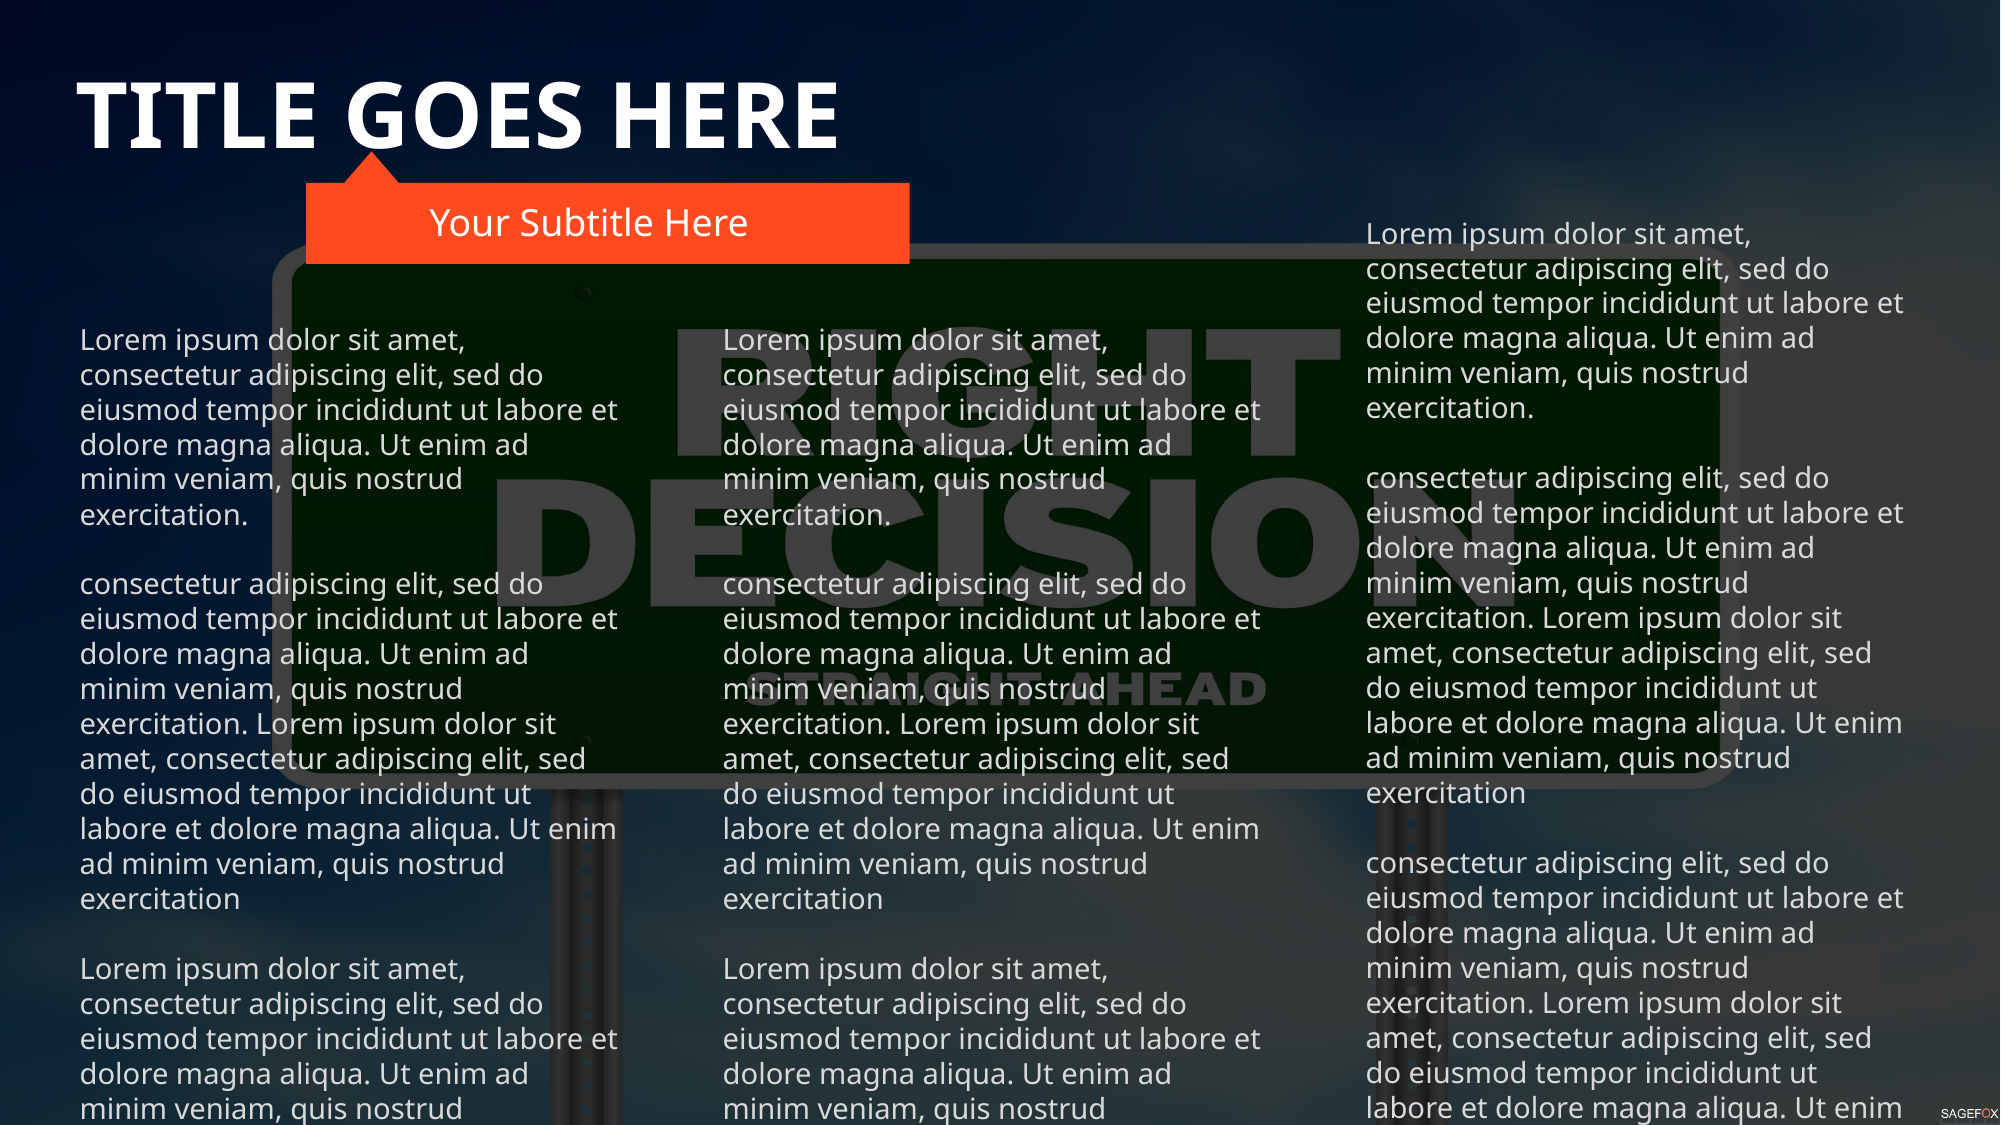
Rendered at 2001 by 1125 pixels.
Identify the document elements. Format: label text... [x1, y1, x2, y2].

picture [0, 0, 2001, 1125]
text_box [306, 151, 910, 264]
text_box Lorem ipsum dolor sit amet, consectetur adipiscing elit, sed do eiusmod tempor incididunt ut labore et dolore magna aliqua. Ut enim ad minim veniam, quis nostrud exercitation. consectetur adipiscing elit, sed do eiusmod tempor incididunt ut labore et dolore magna aliqua. Ut enim ad minim veniam, quis nostrud exercitation. Lorem ipsum dolor sit amet, consectetur adipiscing elit, sed do eiusmod tempor incididunt ut labore et dolore magna aliqua. Ut enim ad minim veniam, quis nostrud exercitation Lorem ipsum dolor sit amet, consectetur adipiscing elit, sed do eiusmod tempor incididunt ut labore et dolore magna aliqua. Ut enim ad minim veniam, quis nostrud exercitation [707, 313, 1278, 1125]
text_box Lorem ipsum dolor sit amet, consectetur adipiscing elit, sed do eiusmod tempor incididunt ut labore et dolore magna aliqua. Ut enim ad minim veniam, quis nostrud exercitation. consectetur adipiscing elit, sed do eiusmod tempor incididunt ut labore et dolore magna aliqua. Ut enim ad minim veniam, quis nostrud exercitation. Lorem ipsum dolor sit amet, consectetur adipiscing elit, sed do eiusmod tempor incididunt ut labore et dolore magna aliqua. Ut enim ad minim veniam, quis nostrud exercitation consectetur adipiscing elit, sed do eiusmod tempor incididunt ut labore et dolore magna aliqua. Ut enim ad minim veniam, quis nostrud exercitation. Lorem ipsum dolor sit amet, consectetur adipiscing elit, sed do eiusmod tempor incididunt ut labore et dolore magna aliqua. Ut enim ad minim veniam, quis nostrud exercitation [1350, 207, 1921, 1125]
text_box TITLE GOES HERE [60, 49, 965, 175]
text_box Lorem ipsum dolor sit amet, consectetur adipiscing elit, sed do eiusmod tempor incididunt ut labore et dolore magna aliqua. Ut enim ad minim veniam, quis nostrud exercitation. consectetur adipiscing elit, sed do eiusmod tempor incididunt ut labore et dolore magna aliqua. Ut enim ad minim veniam, quis nostrud exercitation. Lorem ipsum dolor sit amet, consectetur adipiscing elit, sed do eiusmod tempor incididunt ut labore et dolore magna aliqua. Ut enim ad minim veniam, quis nostrud exercitation Lorem ipsum dolor sit amet, consectetur adipiscing elit, sed do eiusmod tempor incididunt ut labore et dolore magna aliqua. Ut enim ad minim veniam, quis nostrud exercitation. [64, 313, 635, 1125]
